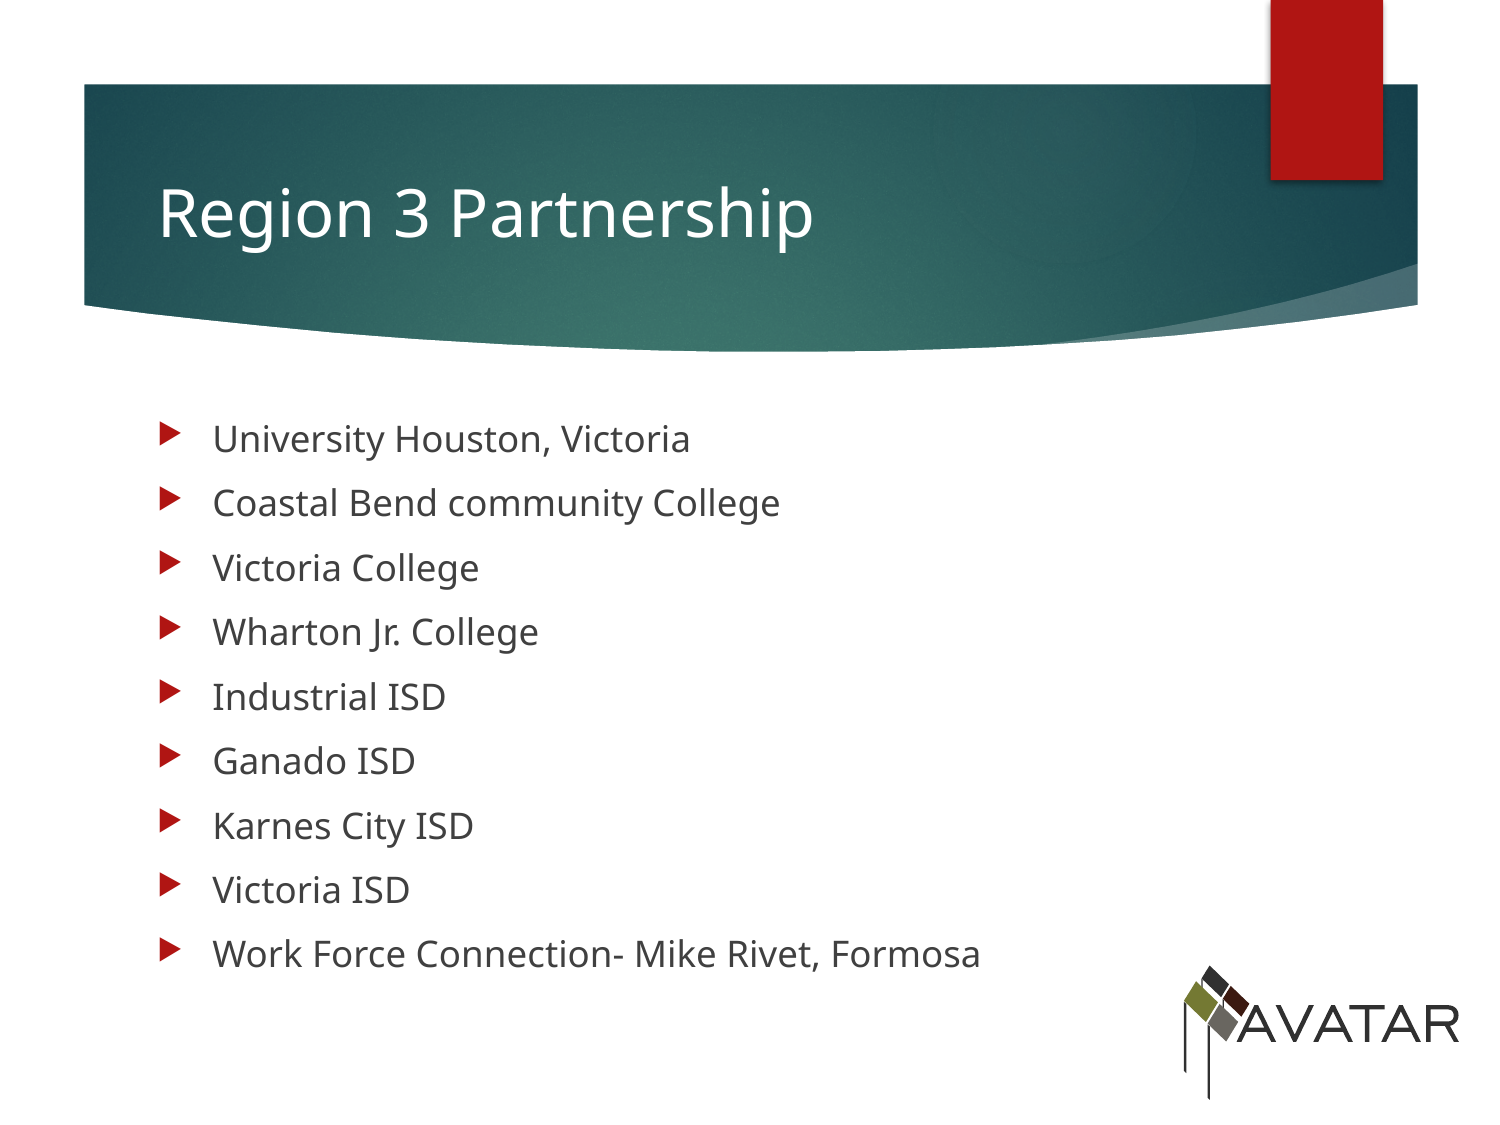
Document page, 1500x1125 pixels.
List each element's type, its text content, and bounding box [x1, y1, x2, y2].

list University Houston, Victoria Coastal Bend community College Victoria College Wharton Jr. College Industrial ISD Ganado ISD Karnes City ISD Victoria ISD Work Force Connection- Mike Rivet, Formosa [142, 408, 1183, 988]
title Region 3 Partnership [142, 152, 1183, 269]
